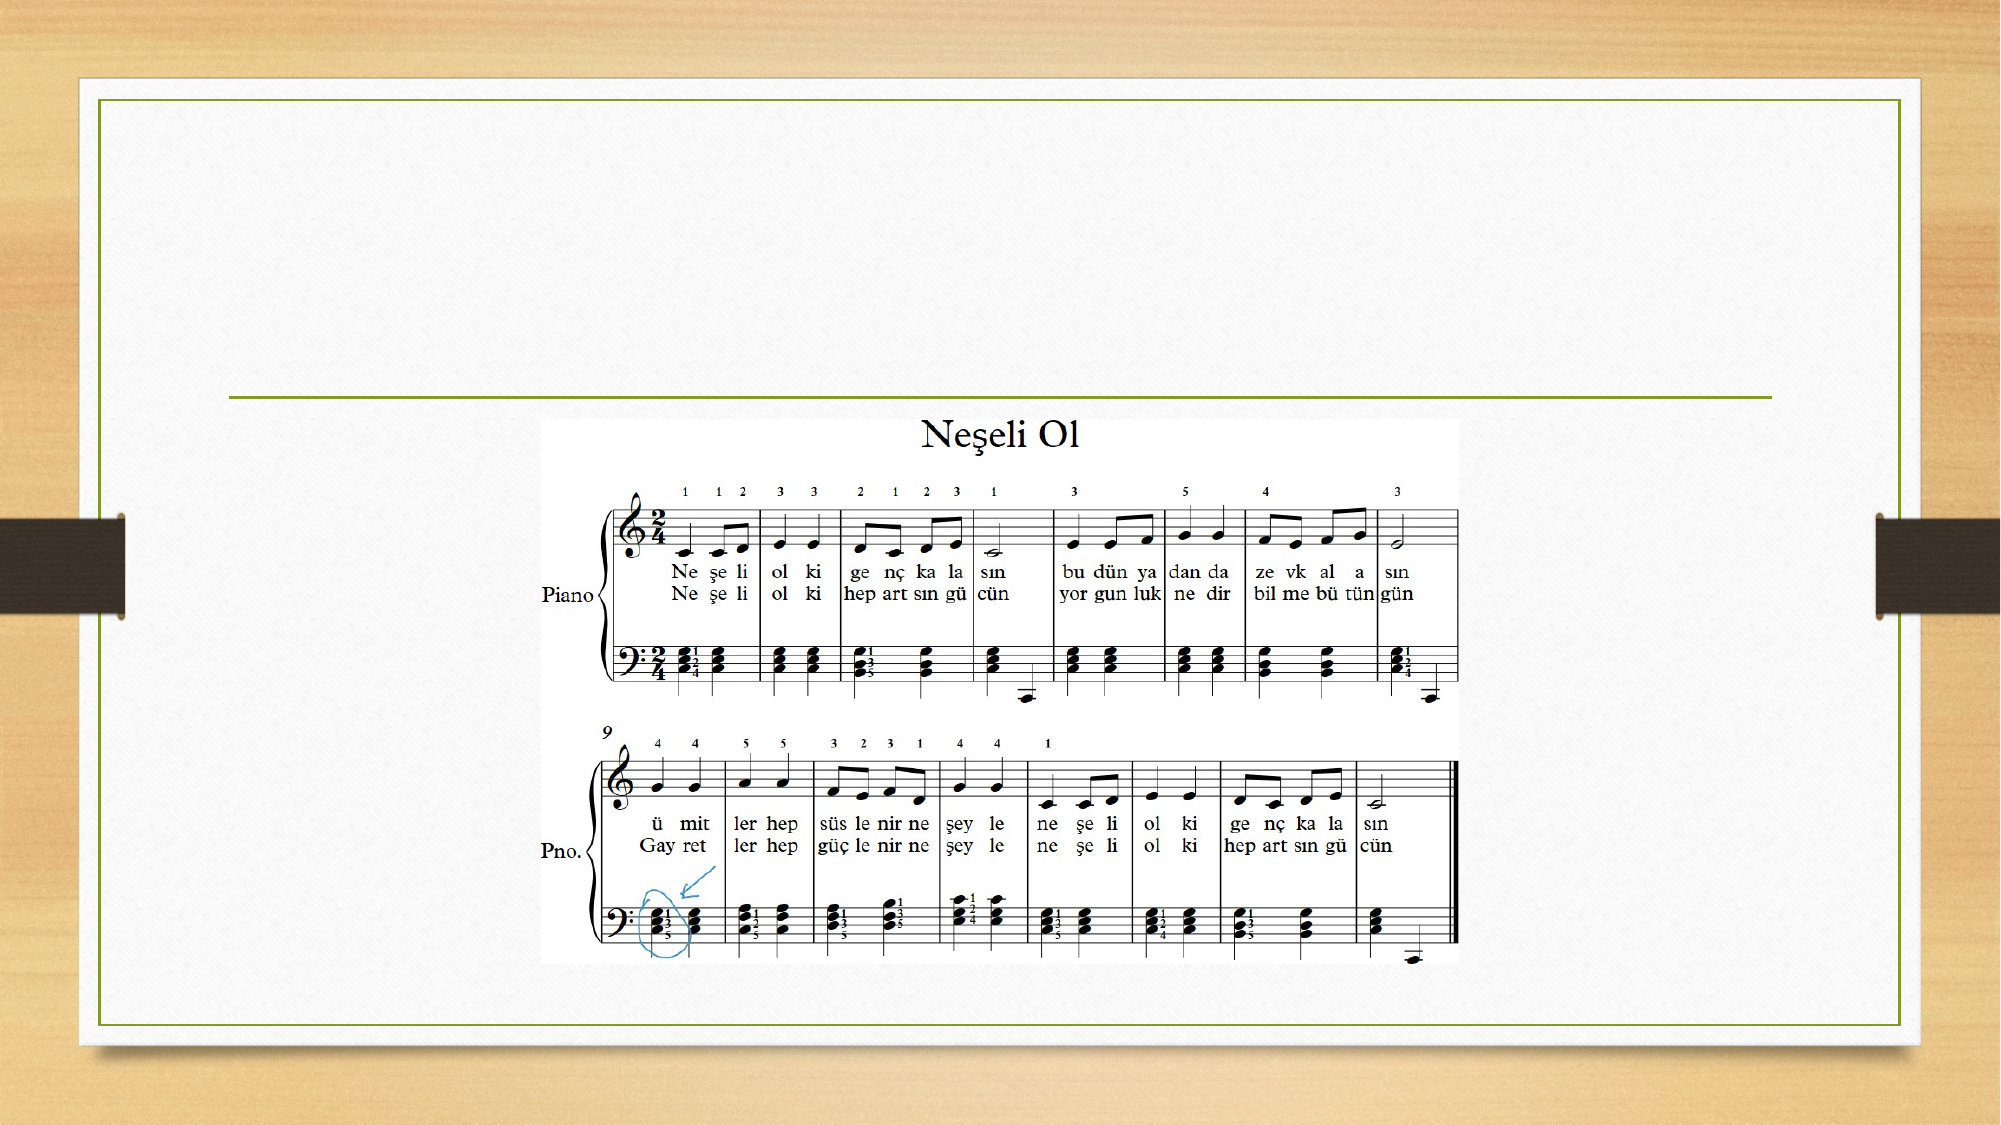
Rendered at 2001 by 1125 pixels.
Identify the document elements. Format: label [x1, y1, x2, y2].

picture [0, 0, 2001, 1125]
list [541, 419, 1459, 964]
